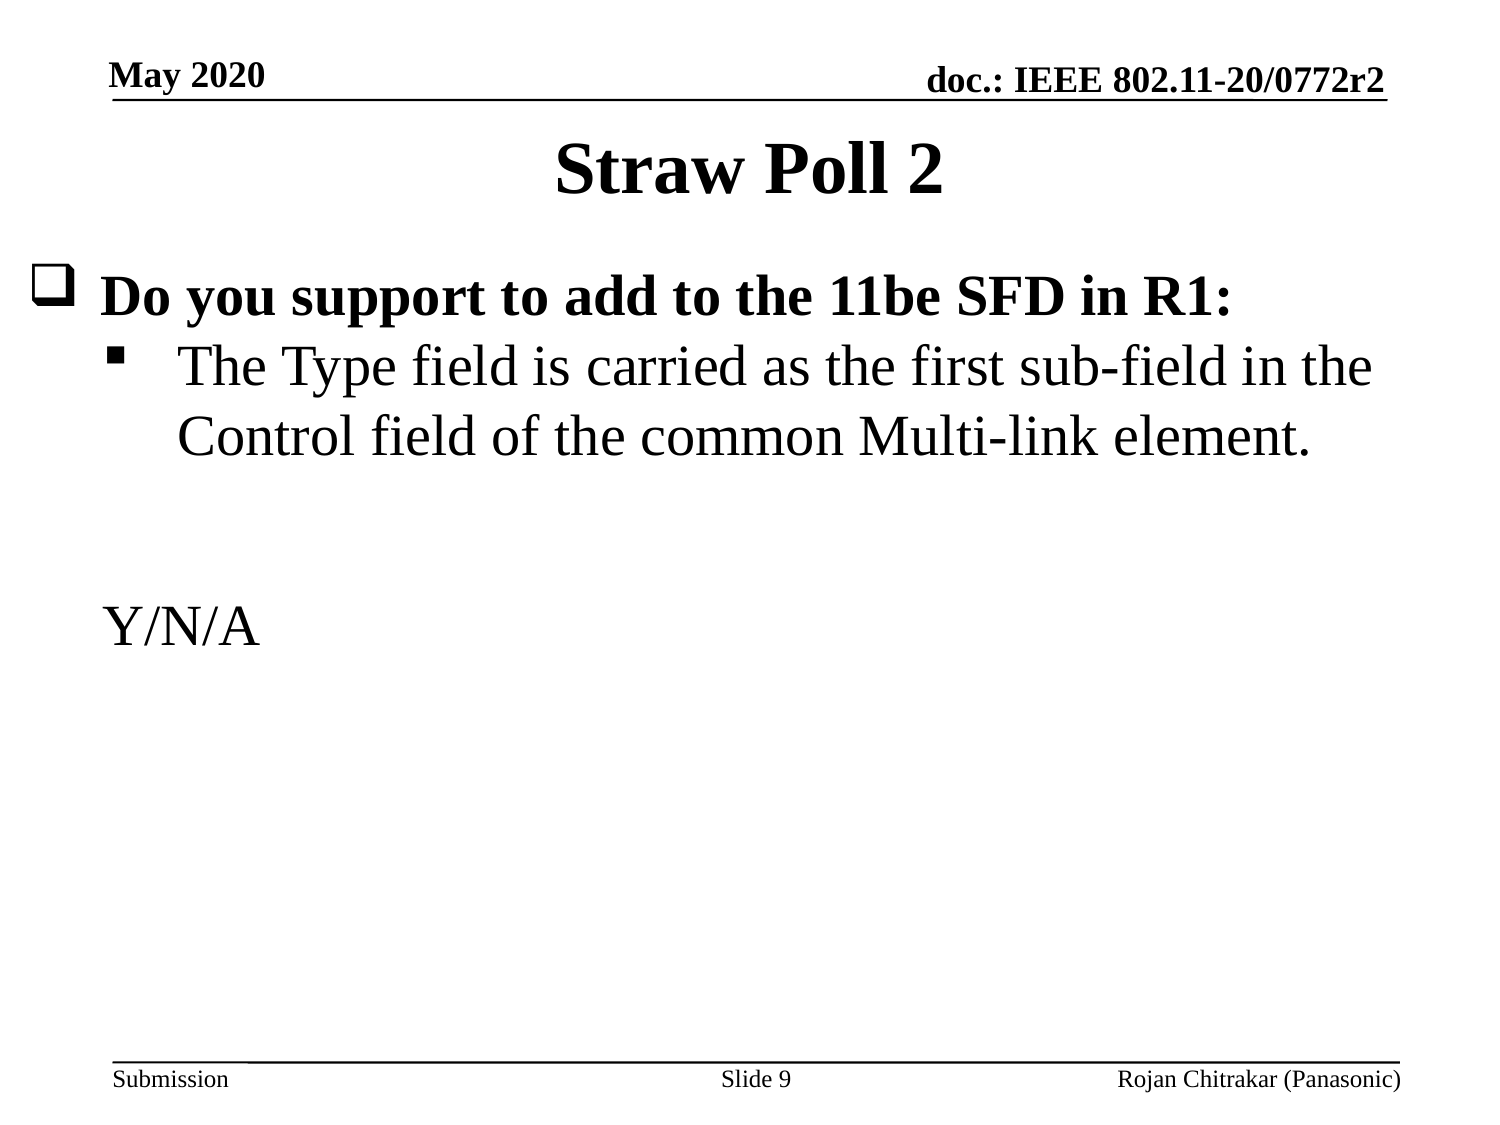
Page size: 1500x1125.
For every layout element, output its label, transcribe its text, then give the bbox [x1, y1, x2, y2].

slide_number Slide 9 [712, 1061, 800, 1093]
text_box Do you support to add to the 11be SFD in R1: The Type field is carried as the first sub-field in the Control field of the common Multi-link element. Y/N/A [12, 249, 1475, 745]
text_box Straw Poll 2 [0, 111, 1500, 225]
footer Rojan Chitrakar (Panasonic) [949, 1061, 1402, 1093]
